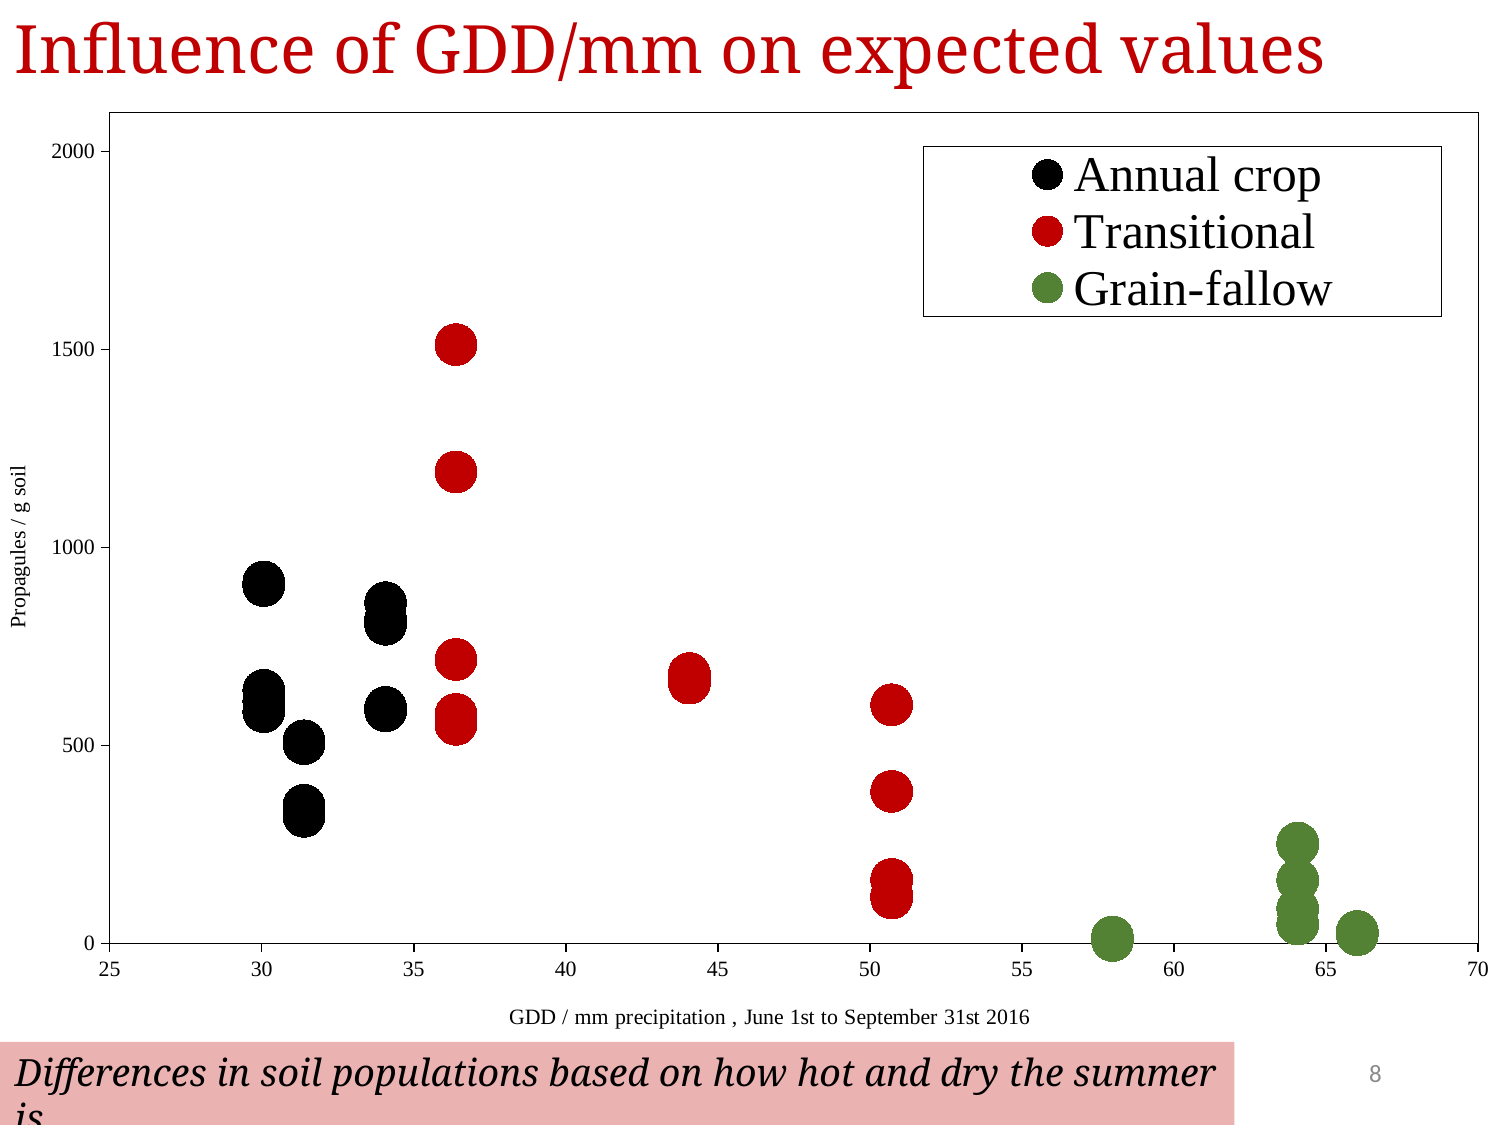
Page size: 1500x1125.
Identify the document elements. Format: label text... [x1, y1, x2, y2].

slide_number 8 [1235, 1042, 1397, 1103]
text_box Influence of GDD/mm on expected values [0, 0, 1500, 89]
text_box Differences in soil populations based on how hot and dry the summer is [0, 1041, 1235, 1125]
chart [0, 89, 1500, 1036]
